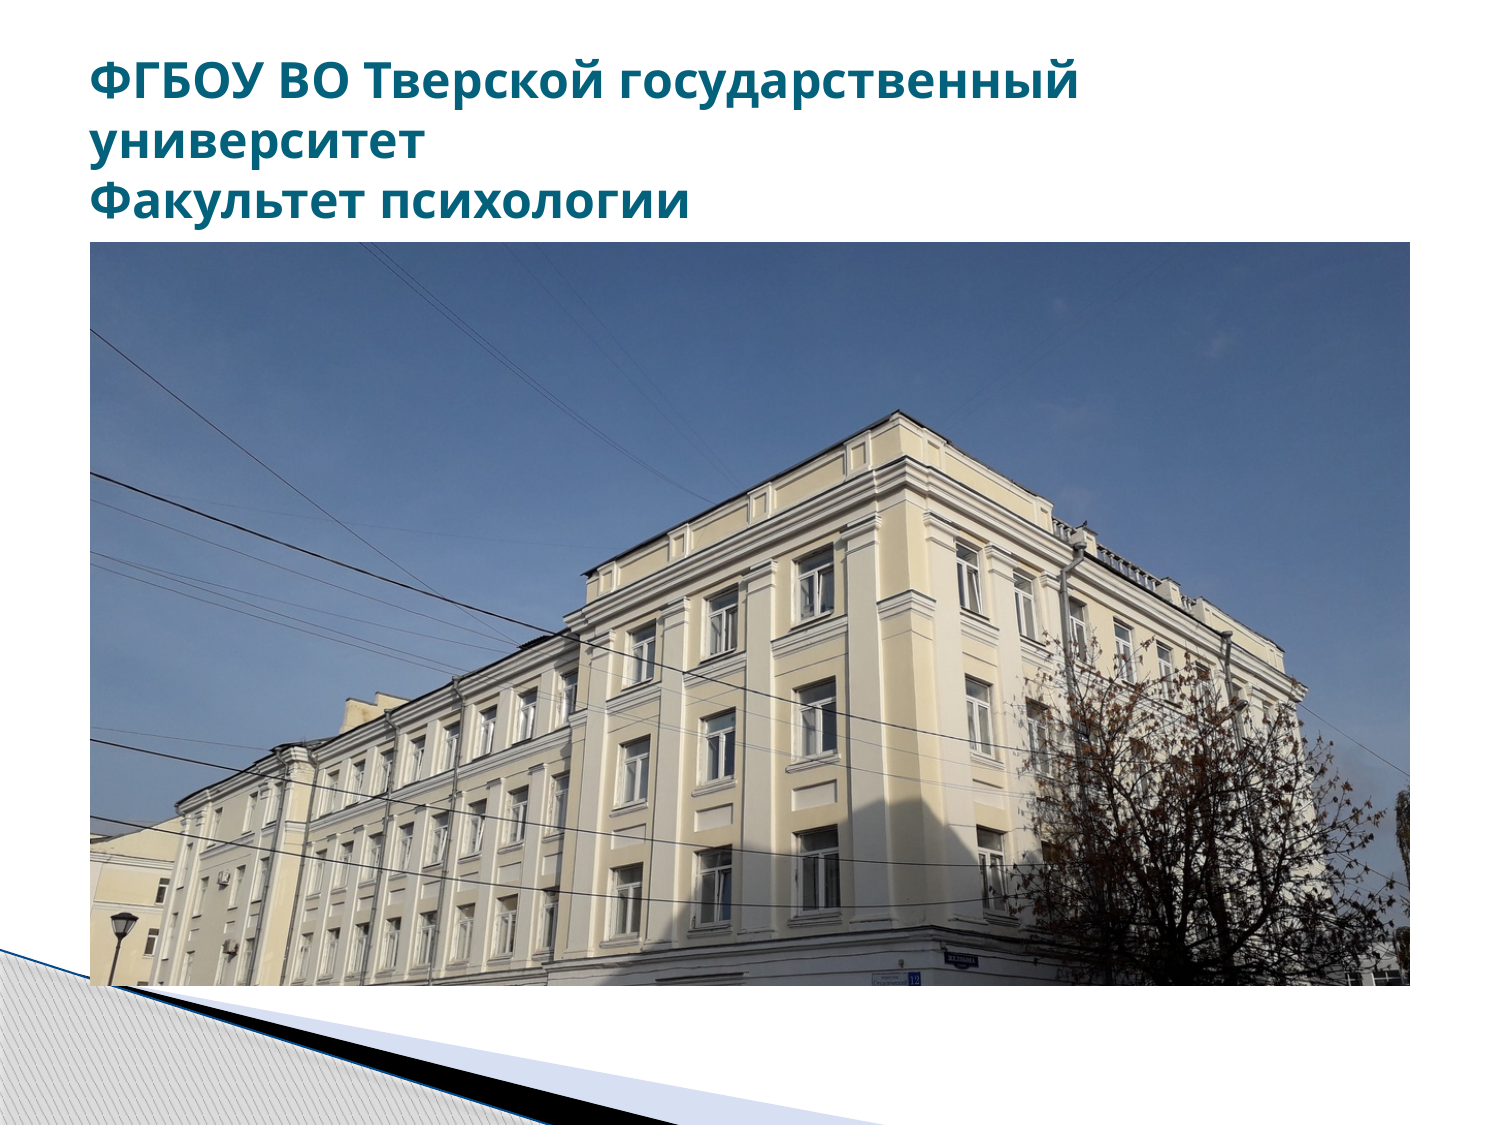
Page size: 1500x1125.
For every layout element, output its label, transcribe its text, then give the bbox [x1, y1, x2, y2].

title ФГБОУ ВО Тверской государственный университет Факультет психологии [75, 45, 1425, 233]
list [89, 242, 1411, 986]
